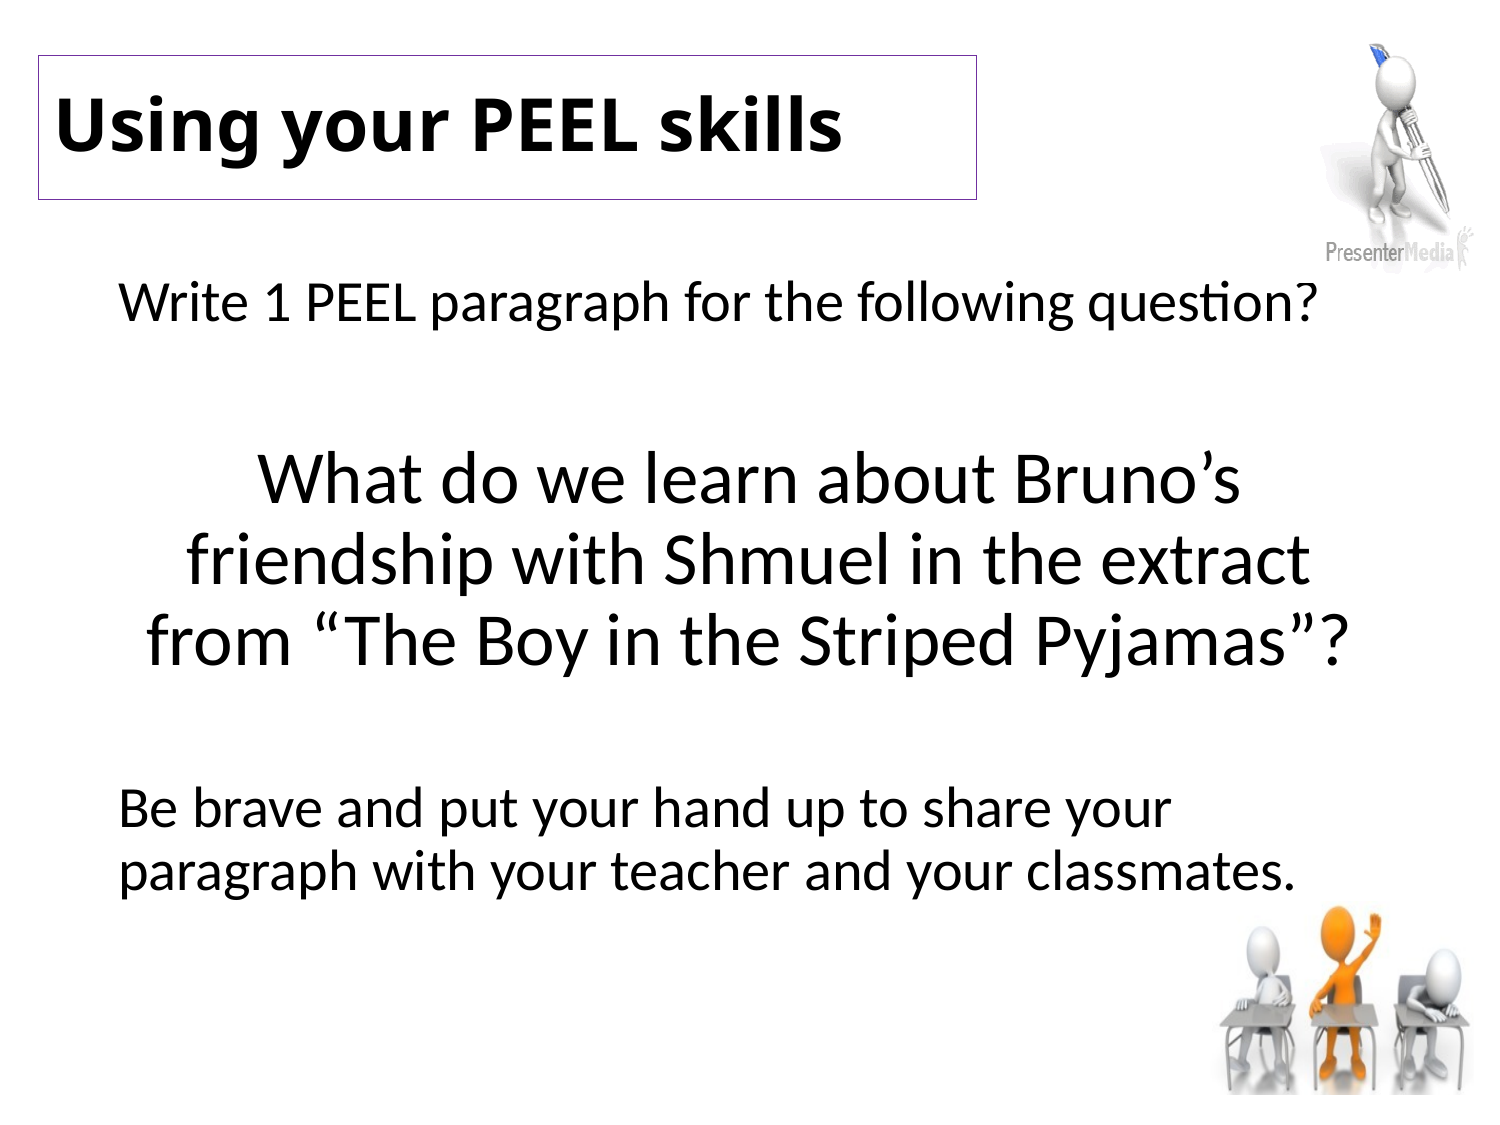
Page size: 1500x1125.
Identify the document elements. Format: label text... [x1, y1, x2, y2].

list Write 1 PEEL paragraph for the following question? What do we learn about Bruno’s friendship with Shmuel in the extract from “The Boy in the Striped Pyjamas”? Be brave and put your hand up to share your paragraph with your teacher and your classmates. [103, 263, 1397, 1049]
picture [1210, 901, 1474, 1095]
picture [1285, 19, 1500, 283]
text_box Using your PEEL skills [38, 55, 977, 200]
